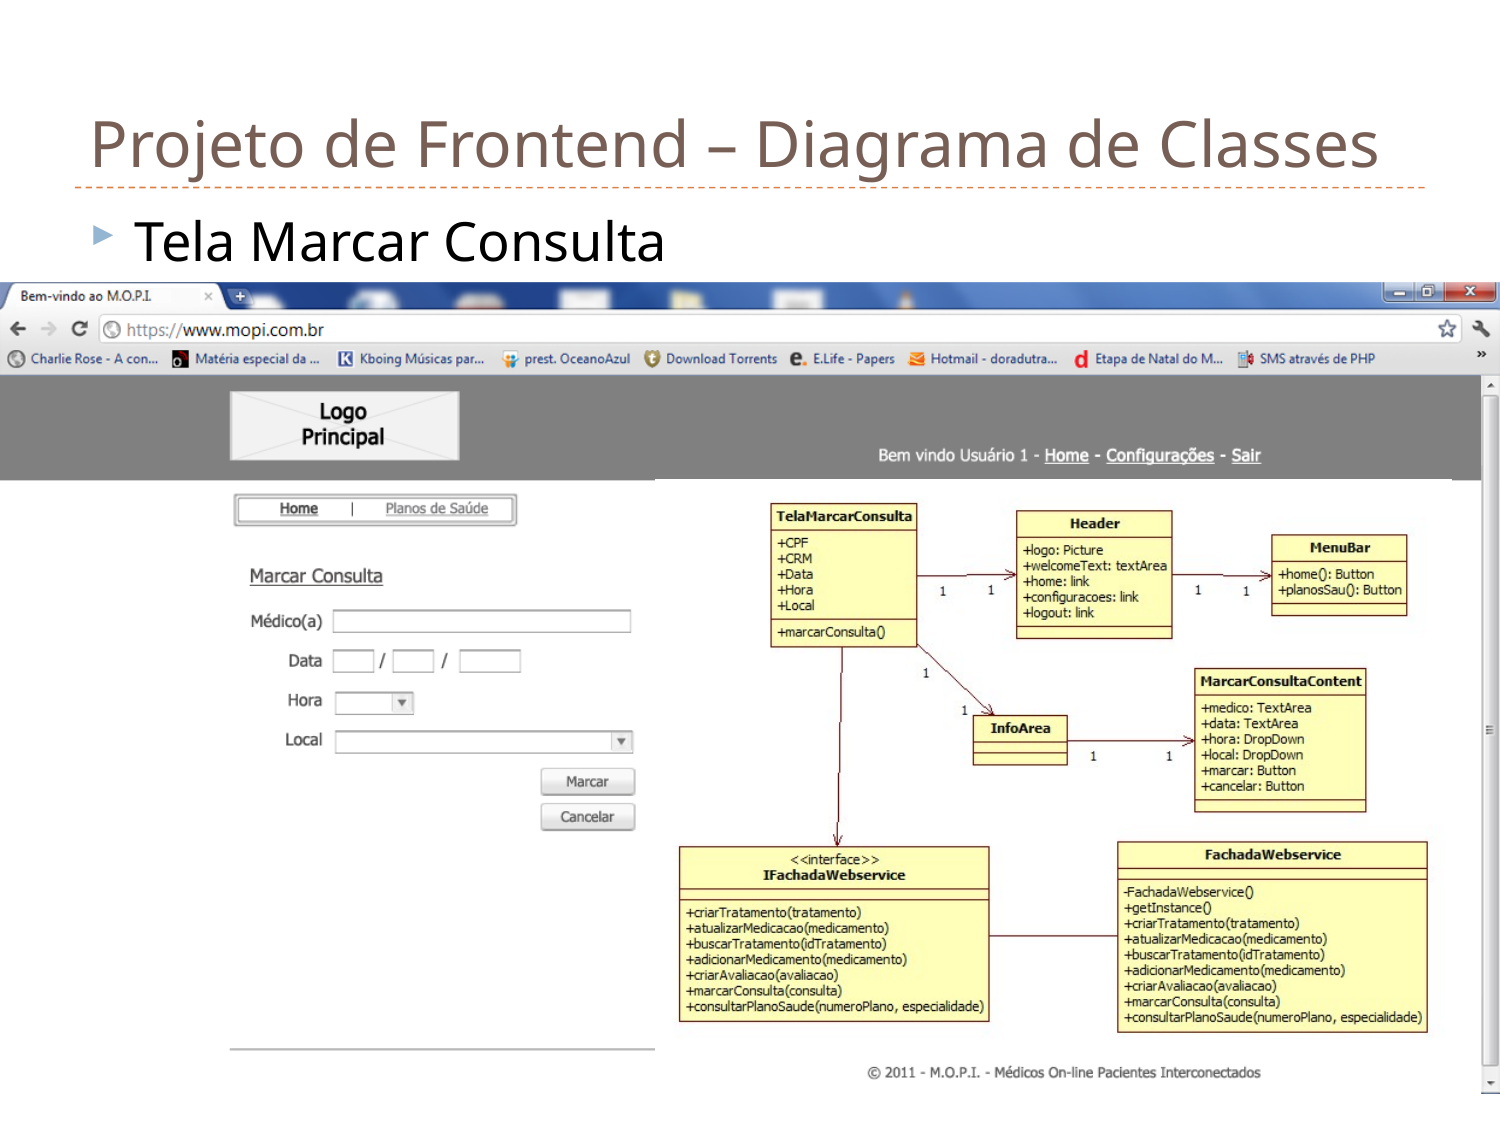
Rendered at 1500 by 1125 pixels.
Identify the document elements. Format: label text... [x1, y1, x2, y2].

title Projeto de Frontend – Diagrama de Classes [75, 24, 1425, 188]
picture [0, 281, 1500, 1095]
list Tela Marcar Consulta [75, 200, 1425, 281]
